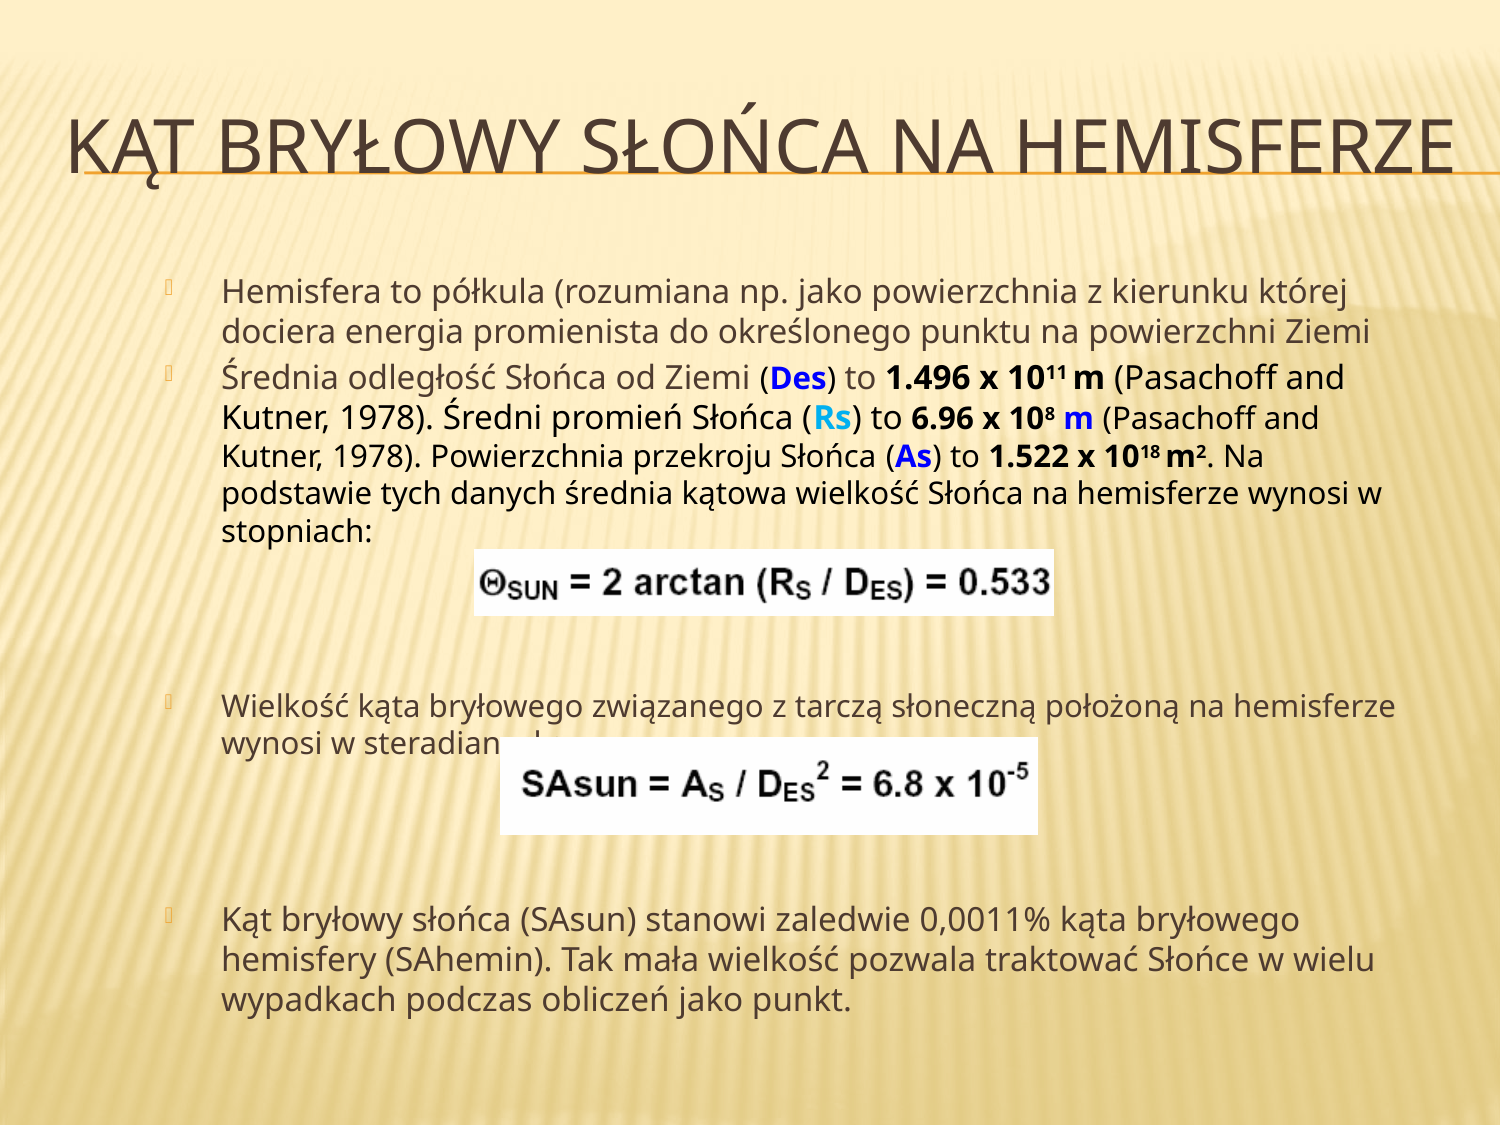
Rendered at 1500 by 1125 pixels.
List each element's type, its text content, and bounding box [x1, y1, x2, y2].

list Hemisfera to półkula (rozumiana np. jako powierzchnia z kierunku której dociera energia promienista do określonego punktu na powierzchni Ziemi Średnia odległość Słońca od Ziemi (Des) to 1.496 x 1011 m (Pasachoff and Kutner, 1978). Średni promień Słońca (Rs) to 6.96 x 108 m (Pasachoff and Kutner, 1978). Powierzchnia przekroju Słońca (As) to 1.522 x 1018 m2. Na podstawie tych danych średnia kątowa wielkość Słońca na hemisferze wynosi w stopniach: Wielkość kąta bryłowego związanego z tarczą słoneczną położoną na hemisferze wynosi w steradianach: Kąt bryłowy słońca (SAsun) stanowi zaledwie 0,0011% kąta bryłowego hemisfery (SAhemin). Tak mała wielkość pozwala traktować Słońce w wielu wypadkach podczas obliczeń jako punkt. [150, 262, 1425, 1038]
title Kąt bryłowy Słońca na hemisferze [50, 75, 1475, 213]
picture [474, 549, 1054, 616]
picture [499, 737, 1038, 835]
